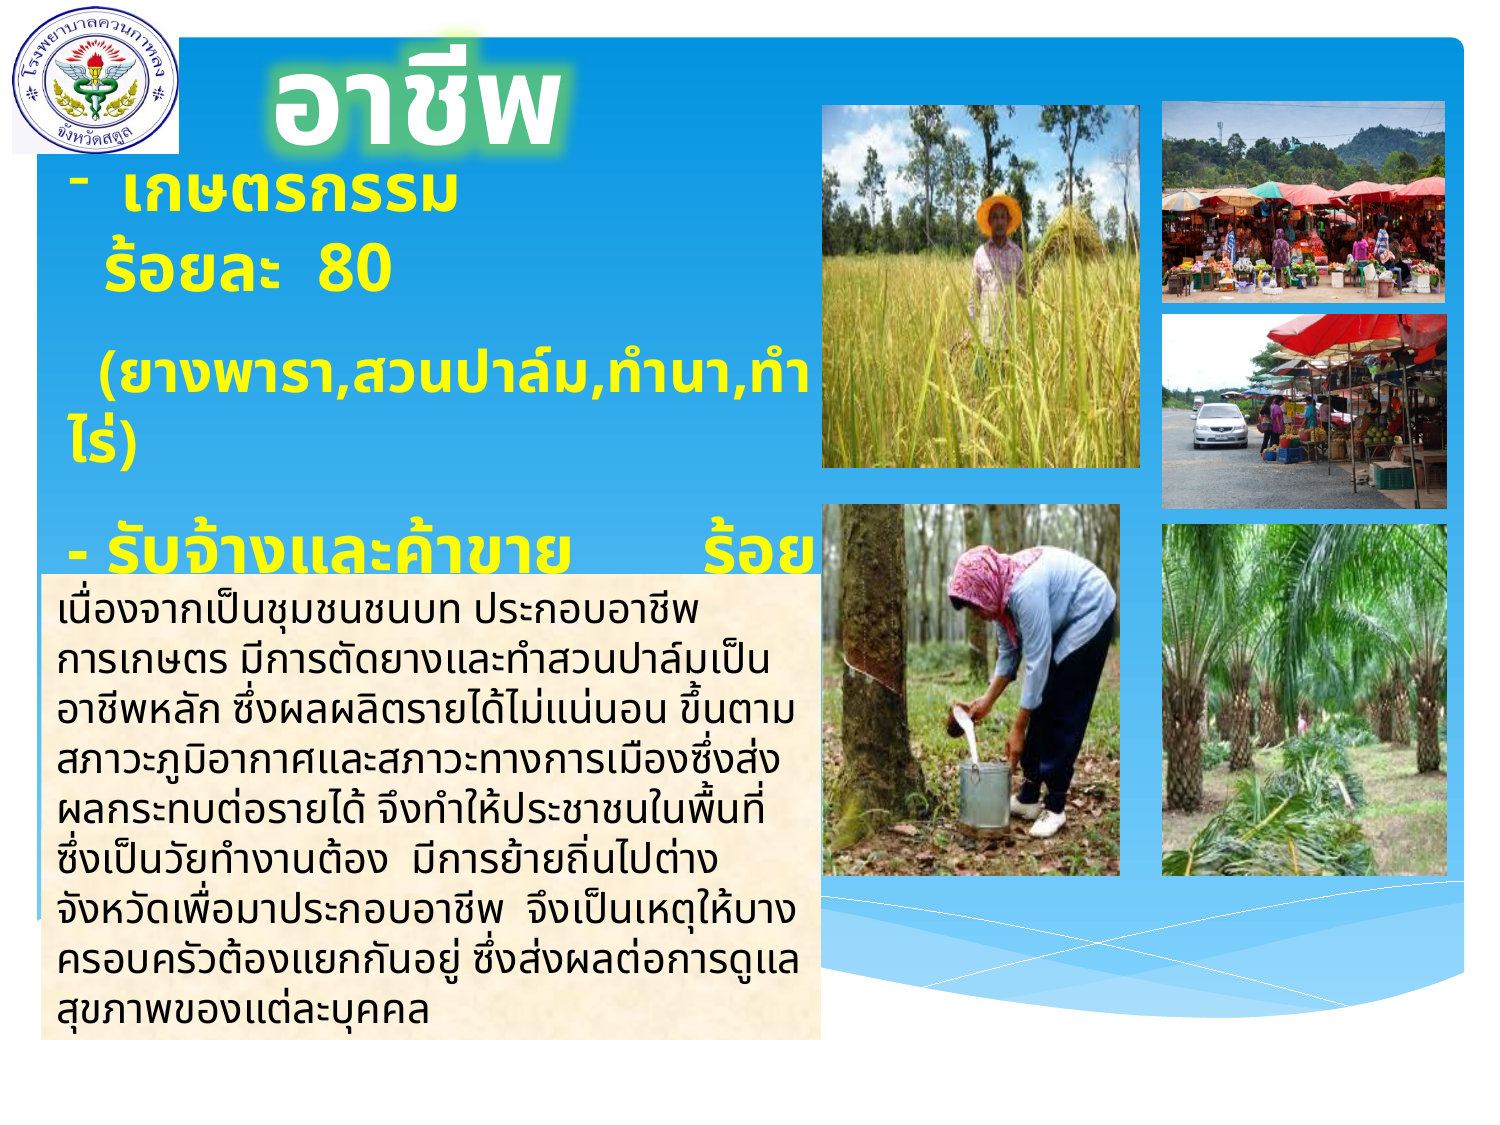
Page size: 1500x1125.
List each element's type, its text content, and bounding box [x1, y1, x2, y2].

text_box เนื่องจากเป็นชุมชนชนบท ประกอบอาชีพการเกษตร มีการตัดยางและทำสวนปาล์มเป็นอาชีพหลัก ซึ่งผลผลิตรายได้ไม่แน่นอน ขึ้นตามสภาวะภูมิอากาศและสภาวะทางการเมืองซึ่งส่งผลกระทบต่อรายได้ จึงทำให้ประชาชนในพื้นที่ซึ่งเป็นวัยทำงานต้อง มีการย้ายถิ่นไปต่างจังหวัดเพื่อมาประกอบอาชีพ จึงเป็นเหตุให้บางครอบครัวต้องแยกกันอยู่ ซึ่งส่งผลต่อการดูแลสุขภาพของแต่ละบุคคล [41, 574, 821, 1040]
picture [12, 5, 179, 154]
picture [822, 504, 1121, 877]
text_box อาชีพ [53, 8, 786, 170]
picture [822, 106, 1141, 469]
picture [1162, 314, 1448, 510]
picture [1162, 102, 1446, 303]
picture [1162, 524, 1448, 877]
text_box เกษตรกรรม ร้อยละ 80 (ยางพารา,สวนปาล์ม,ทำนา,ทำไร่) - รับจ้างและค้าขาย ร้อยละ 15 - รับราชการ ร้อยละ 5 [53, 137, 833, 574]
